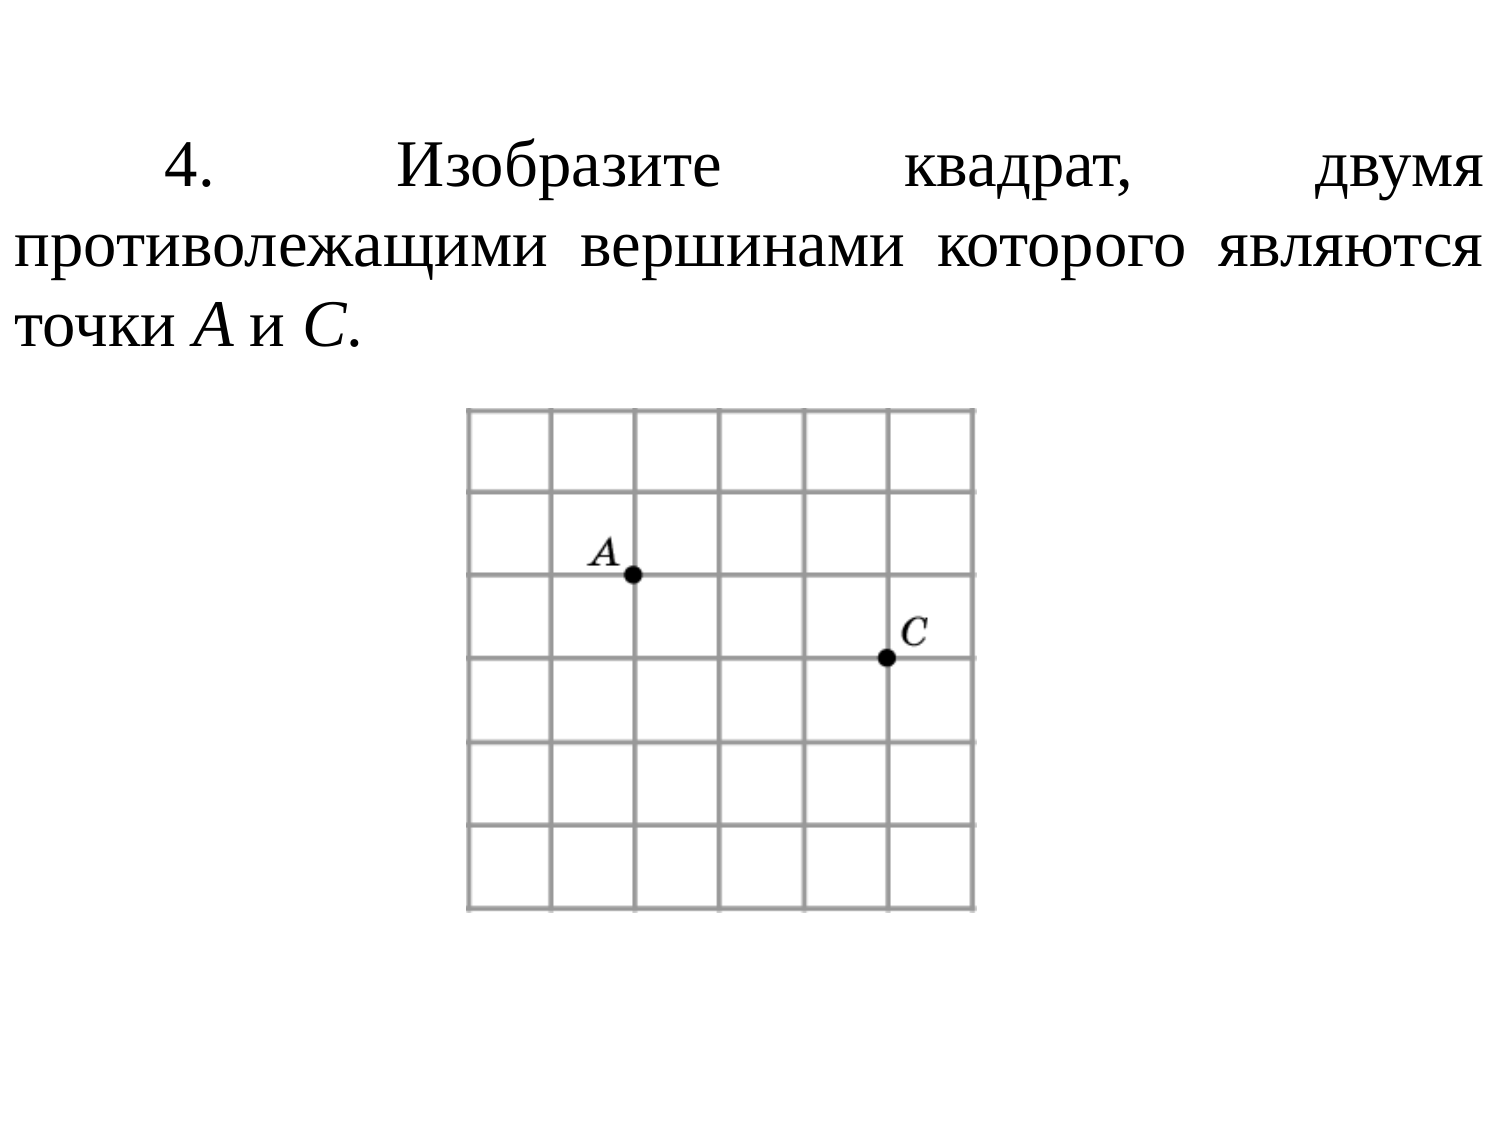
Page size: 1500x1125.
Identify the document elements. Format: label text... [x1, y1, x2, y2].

text_box 4. Изобразите квадрат, двумя противолежащими вершинами которого являются точки A и C. [0, 112, 1500, 368]
picture [466, 408, 977, 913]
